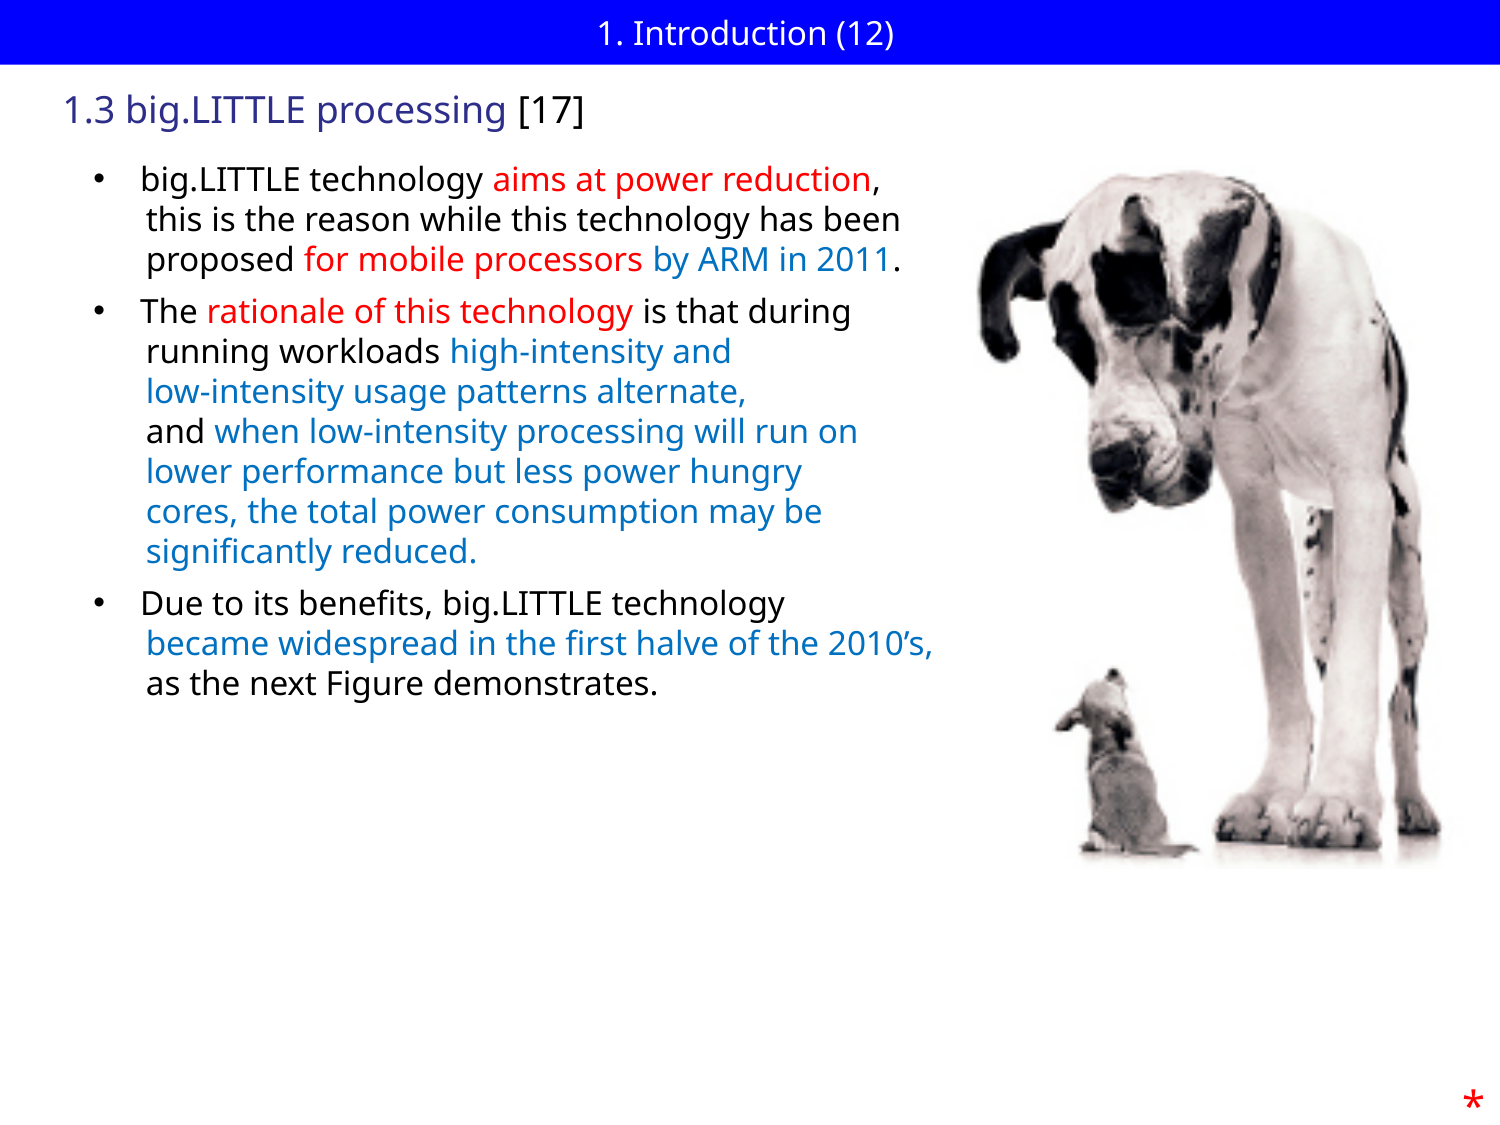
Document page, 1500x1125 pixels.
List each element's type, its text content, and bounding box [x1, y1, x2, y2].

picture [918, 165, 1491, 869]
text_box big.LITTLE technology aims at power reduction, this is the reason while this technology has been proposed for mobile processors by ARM in 2011. The rationale of this technology is that during running workloads high-intensity and low-intensity usage patterns alternate, and when low-intensity processing will run on lower performance but less power hungry cores, the total power consumption may be significantly reduced. Due to its benefits, big.LITTLE technology became widespread in the first halve of the 2010’s, as the next Figure demonstrates. [78, 150, 951, 710]
text_box * [1448, 1071, 1500, 1125]
text_box 1.3 big.LITTLE processing [17] [47, 78, 600, 139]
title 1. Introduction (12) [0, 0, 1500, 65]
